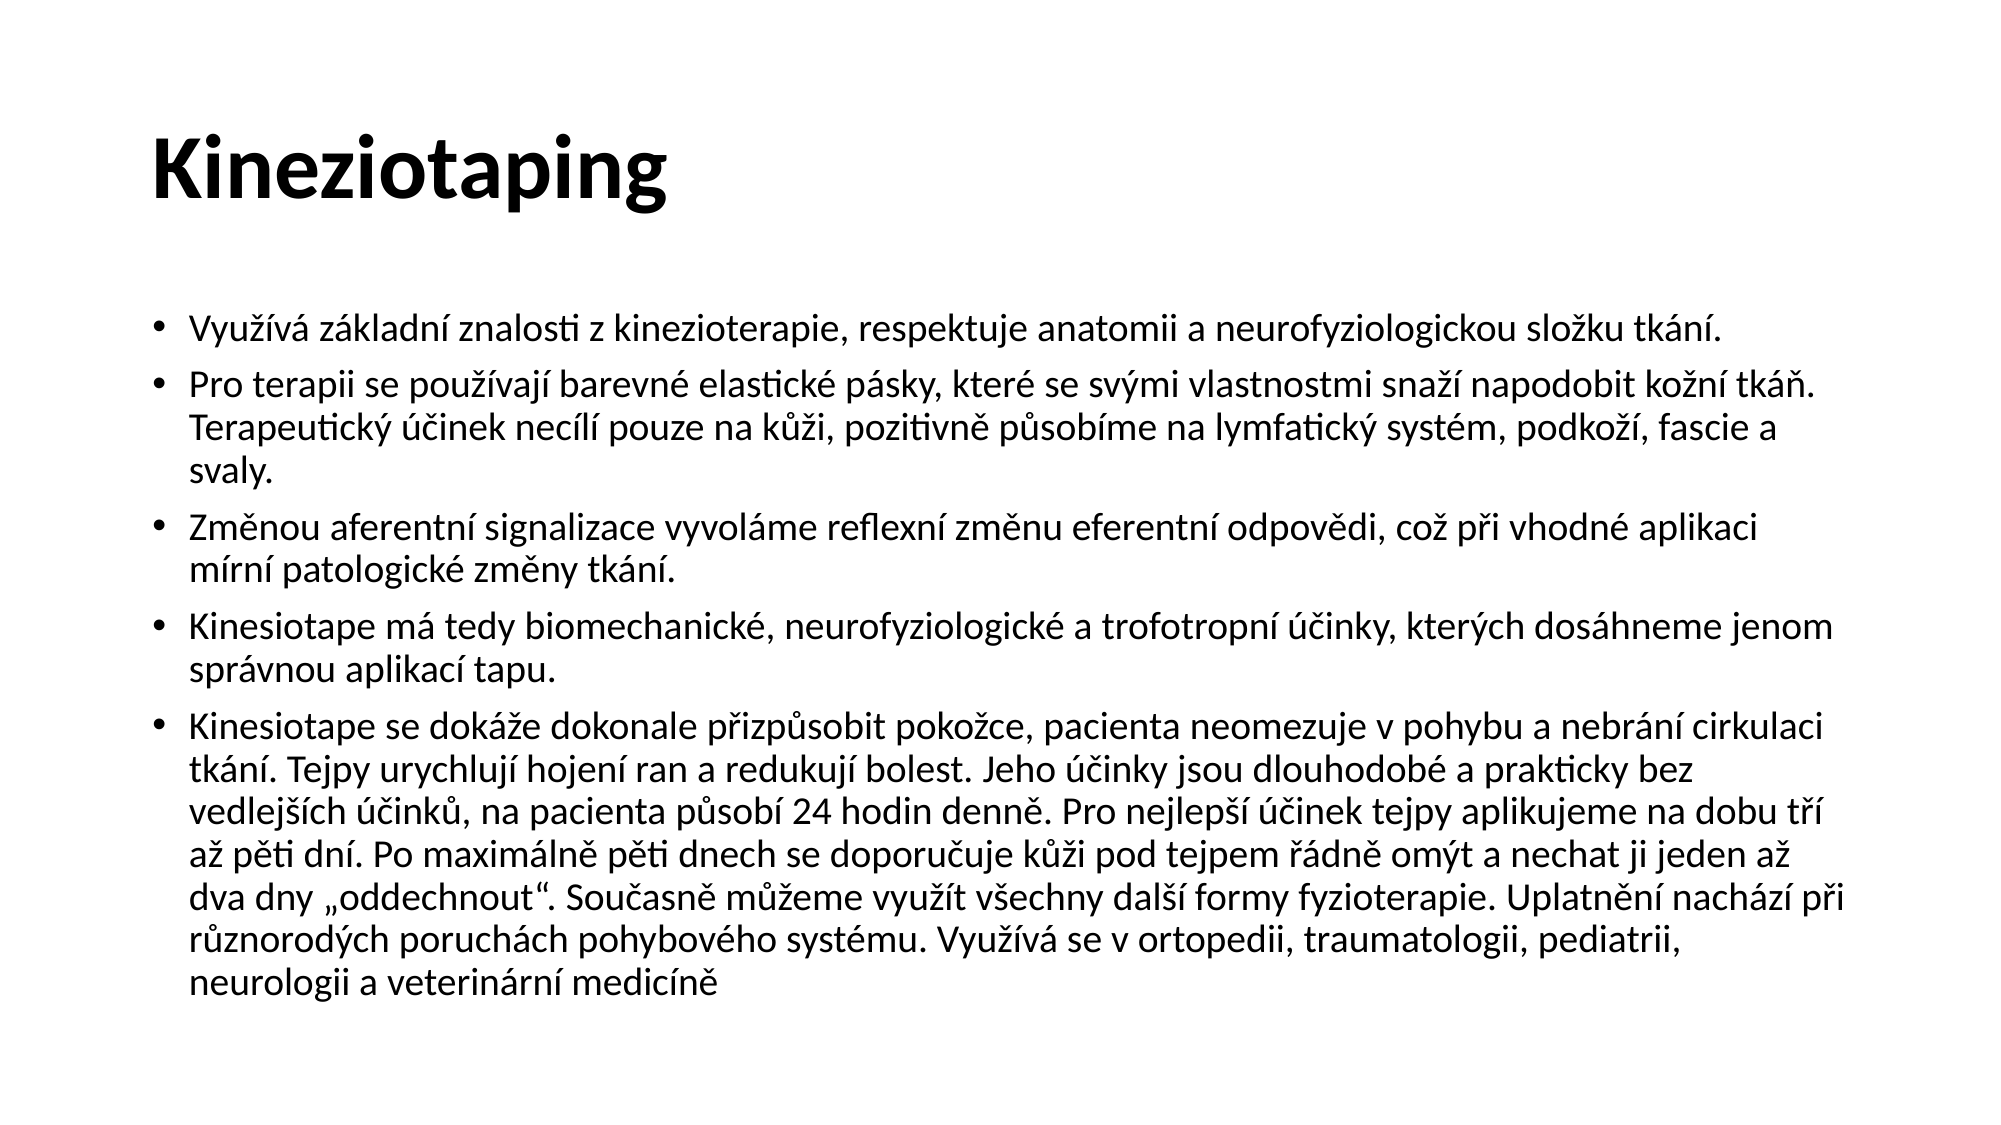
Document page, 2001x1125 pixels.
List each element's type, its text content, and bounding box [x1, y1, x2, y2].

title Kineziotaping [137, 59, 1863, 278]
list Využívá základní znalosti z kinezioterapie, respektuje anatomii a neurofyziologickou složku tkání. Pro terapii se používají barevné elastické pásky, které se svými vlastnostmi snaží napodobit kožní tkáň. Terapeutický účinek necílí pouze na kůži, pozitivně působíme na lymfatický systém, podkoží, fascie a svaly. Změnou aferentní signalizace vyvoláme reflexní změnu eferentní odpovědi, což při vhodné aplikaci mírní patologické změny tkání. Kinesiotape má tedy biomechanické, neurofyziologické a trofotropní účinky, kterých dosáhneme jenom správnou aplikací tapu. Kinesiotape se dokáže dokonale přizpůsobit pokožce, pacienta neomezuje v pohybu a nebrání cirkulaci tkání. Tejpy urychlují hojení ran a redukují bolest. Jeho účinky jsou dlouhodobé a prakticky bez vedlejších účinků, na pacienta působí 24 hodin denně. Pro nejlepší účinek tejpy aplikujeme na dobu tří až pěti dní. Po maximálně pěti dnech se doporučuje kůži pod tejpem řádně omýt a nechat ji jeden až dva dny „oddechnout“. Současně můžeme využít všechny další formy fyzioterapie. Uplatnění nachází při různorodých poruchách pohybového systému. Využívá se v ortopedii, traumatologii, pediatrii, neurologii a veterinární medicíně [137, 299, 1863, 1014]
